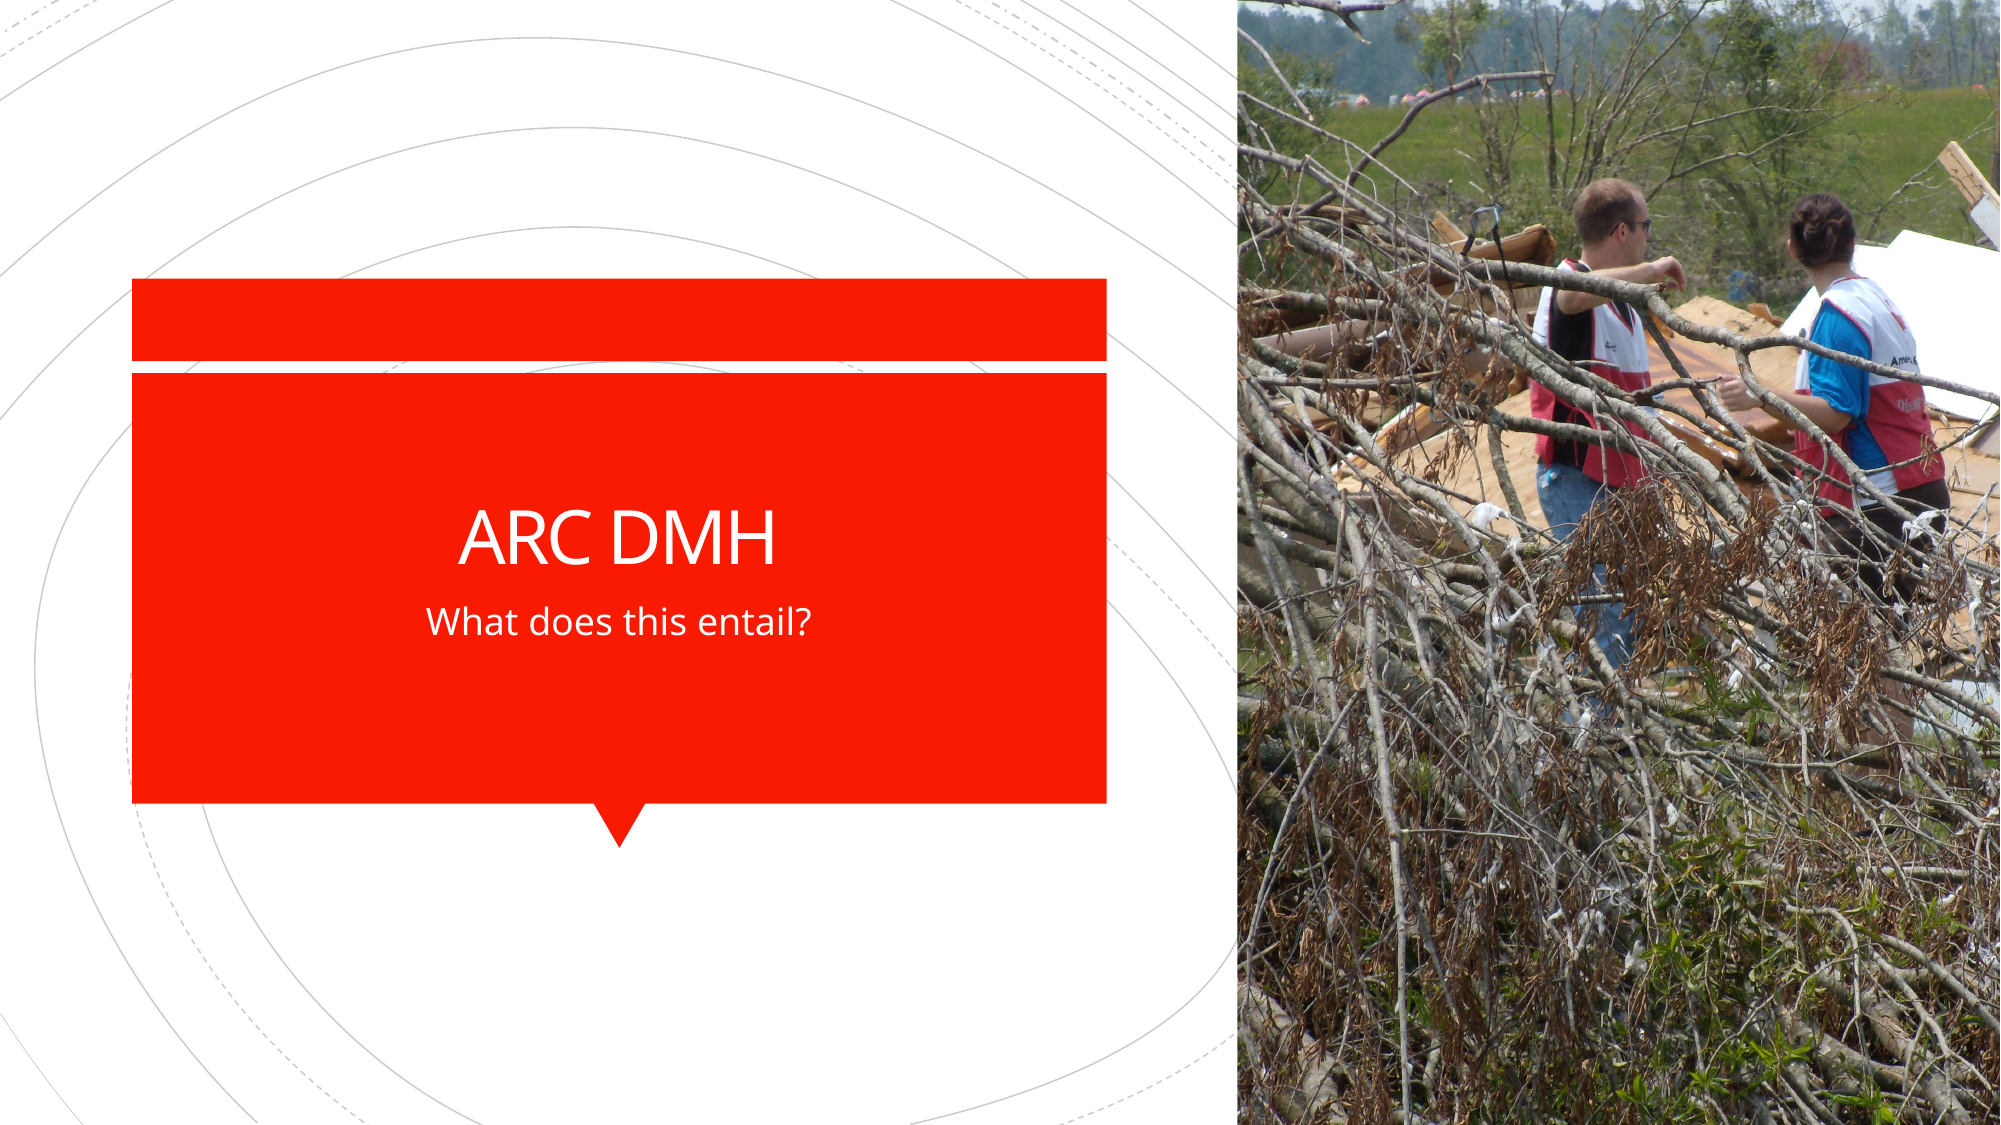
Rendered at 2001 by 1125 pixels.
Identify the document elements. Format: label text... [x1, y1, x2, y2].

picture [1237, 0, 2000, 1125]
list What does this entail? [145, 581, 1093, 791]
title ARC DMH [145, 387, 1093, 581]
